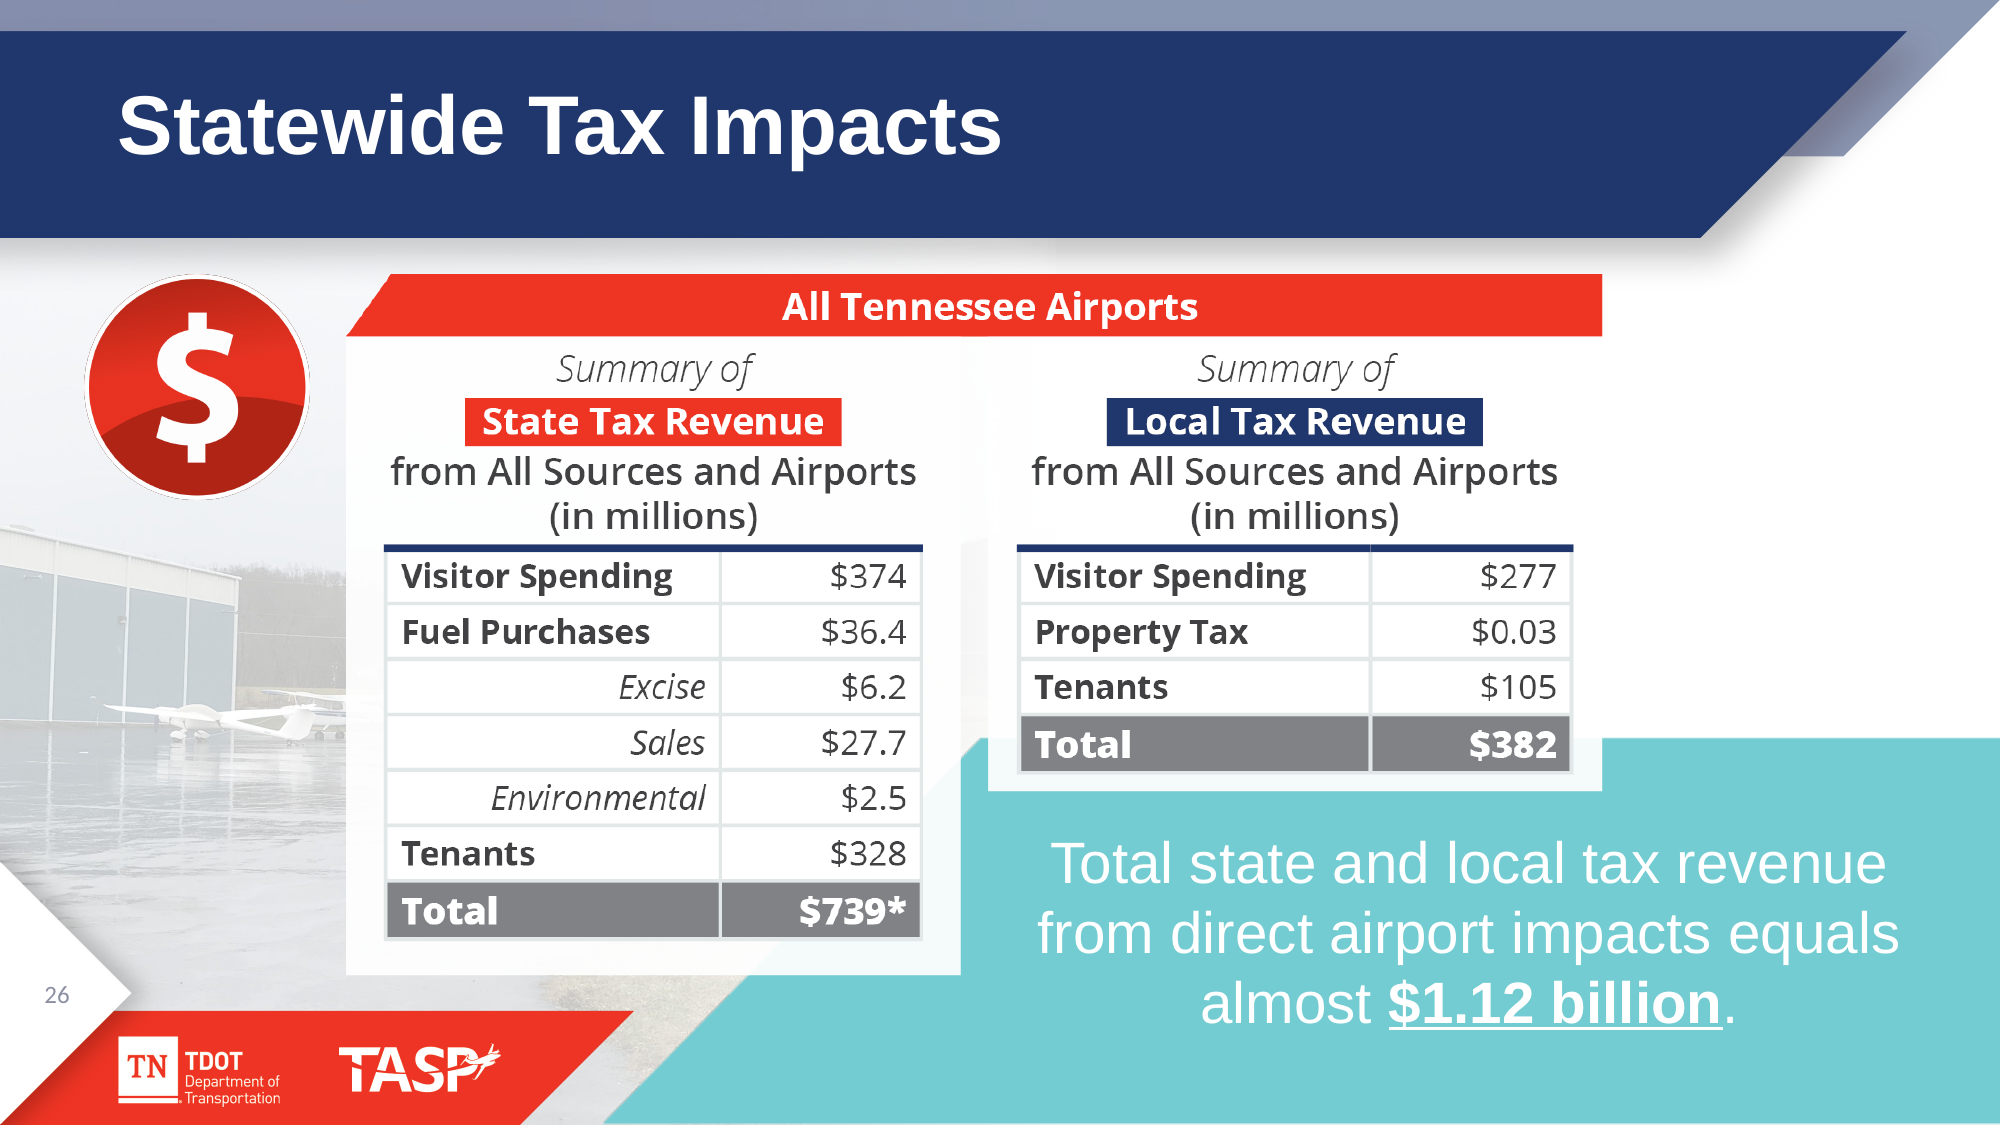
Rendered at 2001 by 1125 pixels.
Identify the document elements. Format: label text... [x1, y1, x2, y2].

title Statewide Tax Impacts [102, 32, 2000, 223]
picture [0, 0, 2001, 1125]
slide_number 26 [0, 963, 85, 1024]
